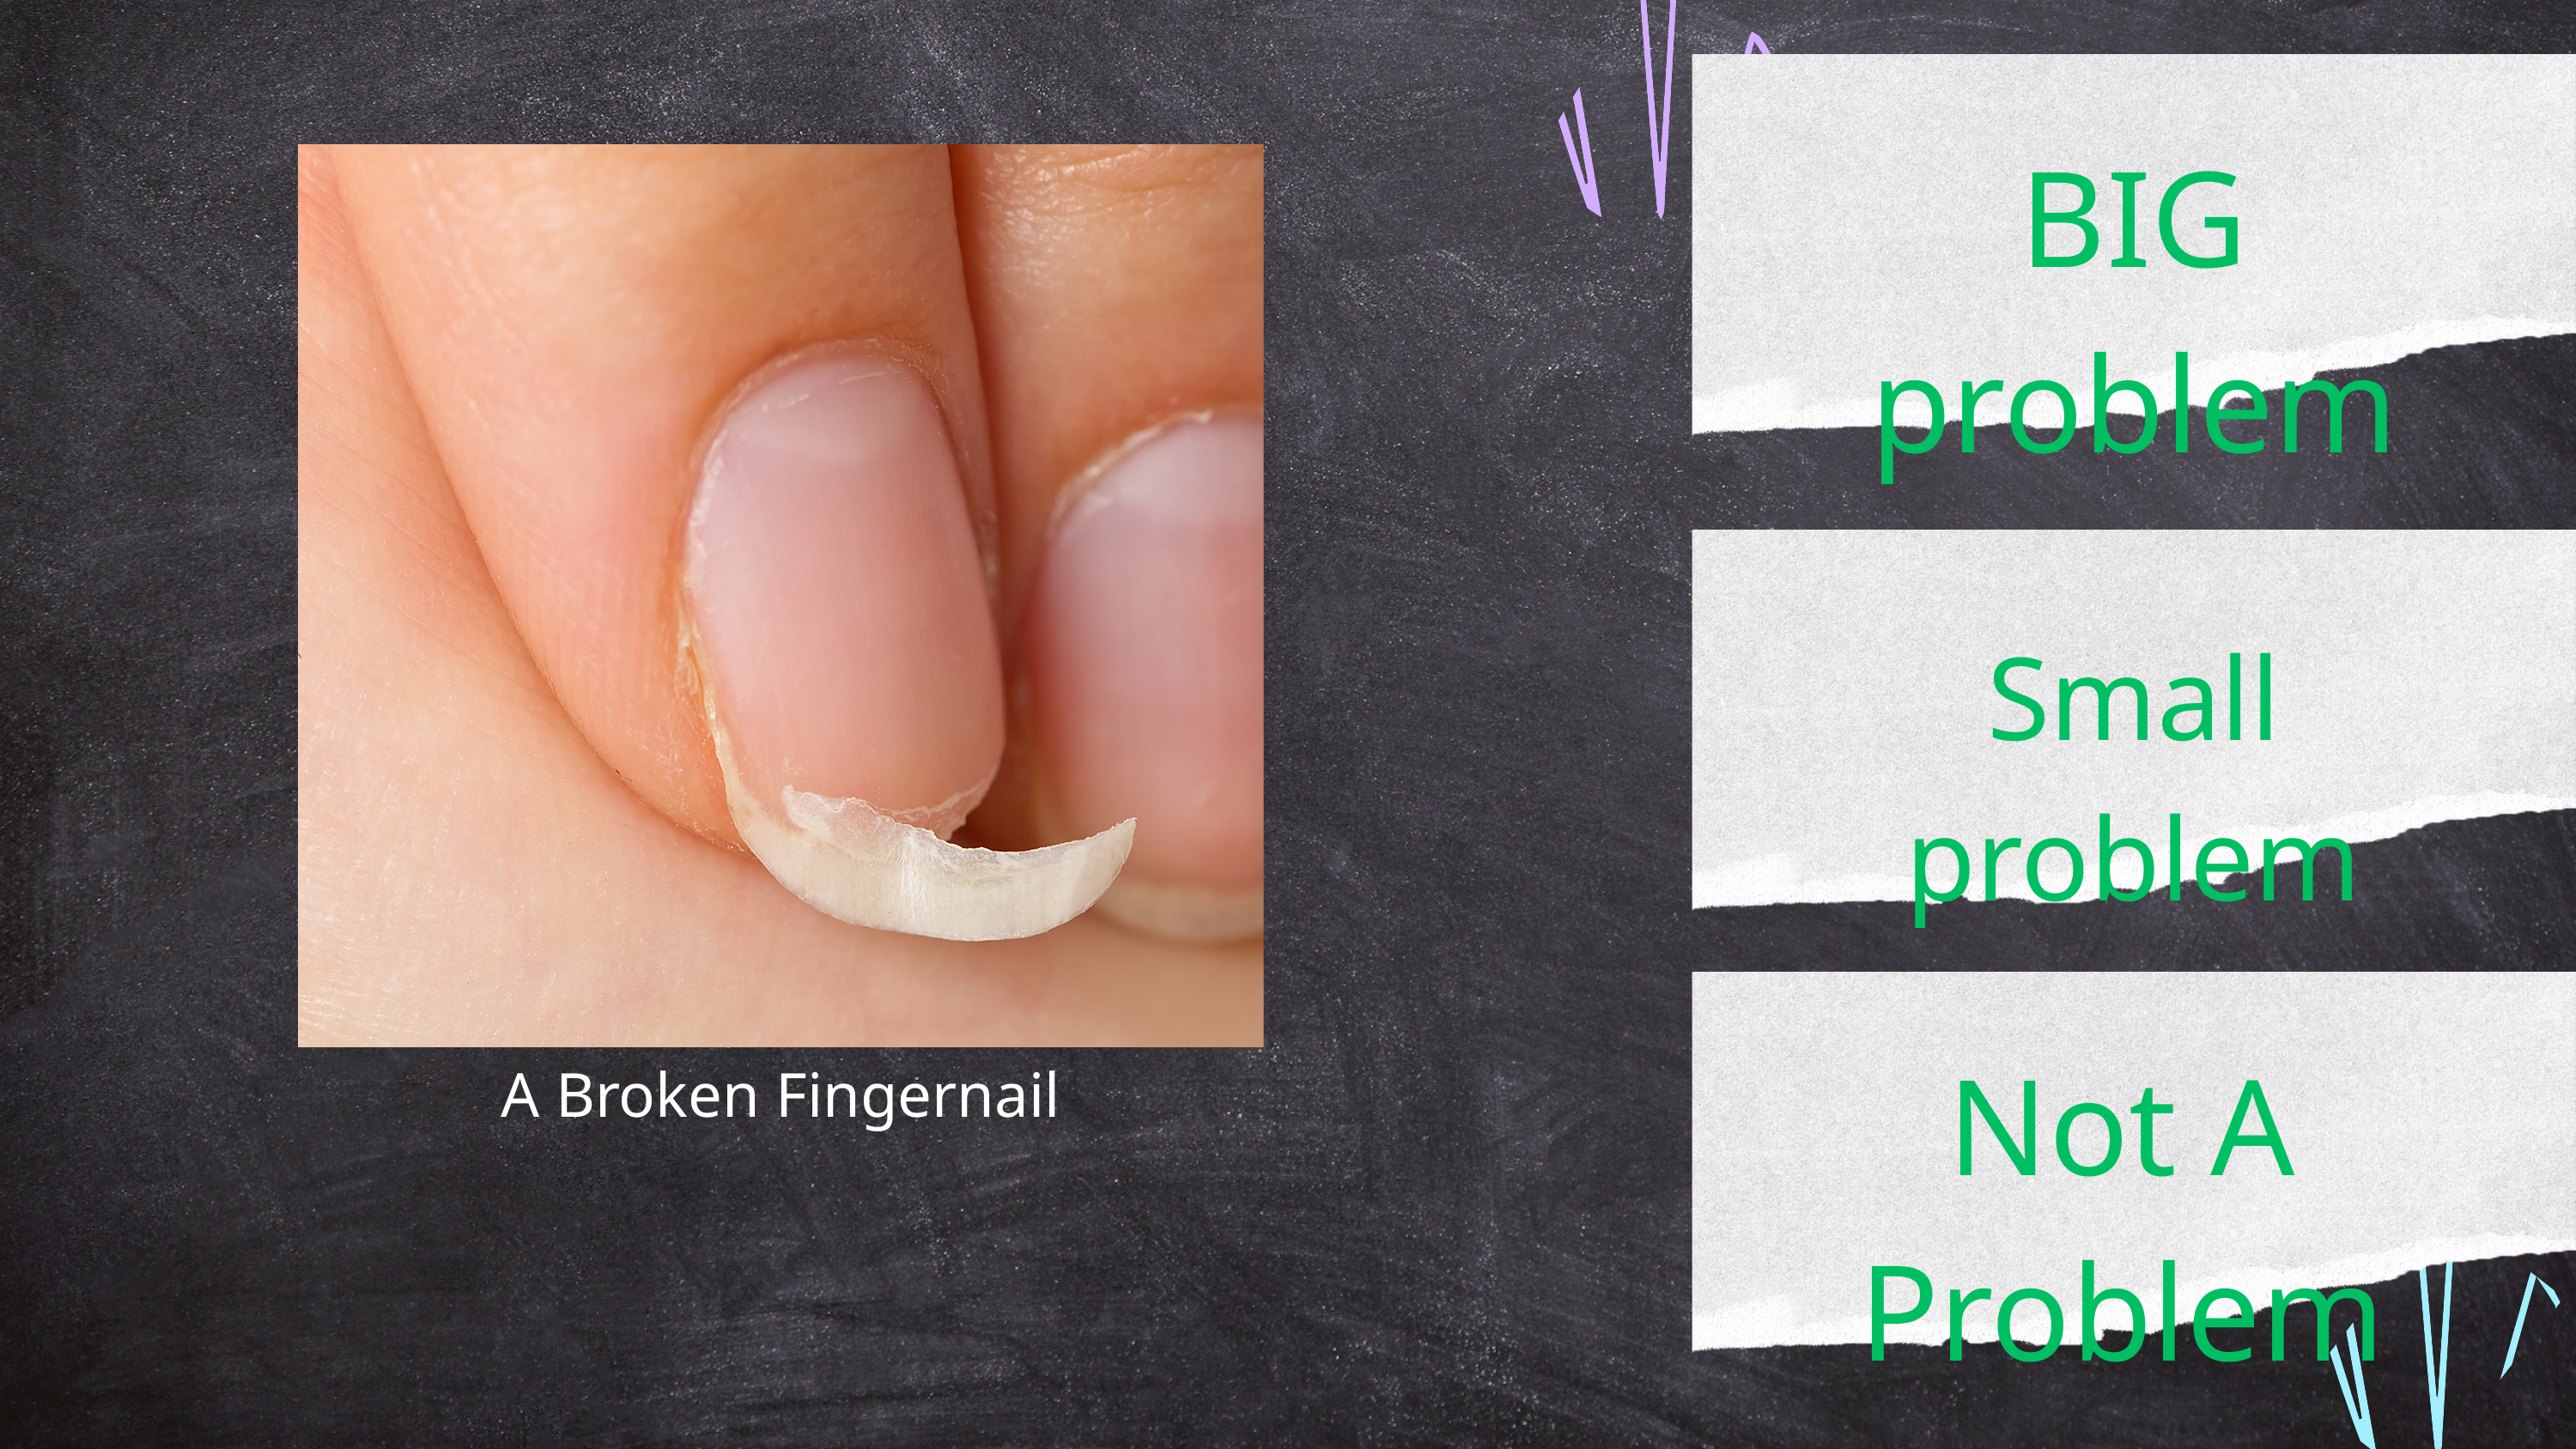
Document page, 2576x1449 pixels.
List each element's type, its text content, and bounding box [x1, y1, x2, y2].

text_box BIG problem [1787, 108, 2481, 479]
text_box [1692, 972, 2576, 1361]
text_box A Broken Fingernail [490, 1044, 1071, 1130]
text_box [1527, 0, 1781, 251]
text_box Not A Problem [1697, 1016, 2548, 1388]
text_box [1692, 530, 2576, 919]
text_box [1692, 54, 2576, 445]
text_box [2298, 1388, 2494, 1449]
text_box [0, 0, 2576, 1449]
text_box [298, 144, 1264, 1047]
text_box Small problem [1775, 603, 2493, 925]
